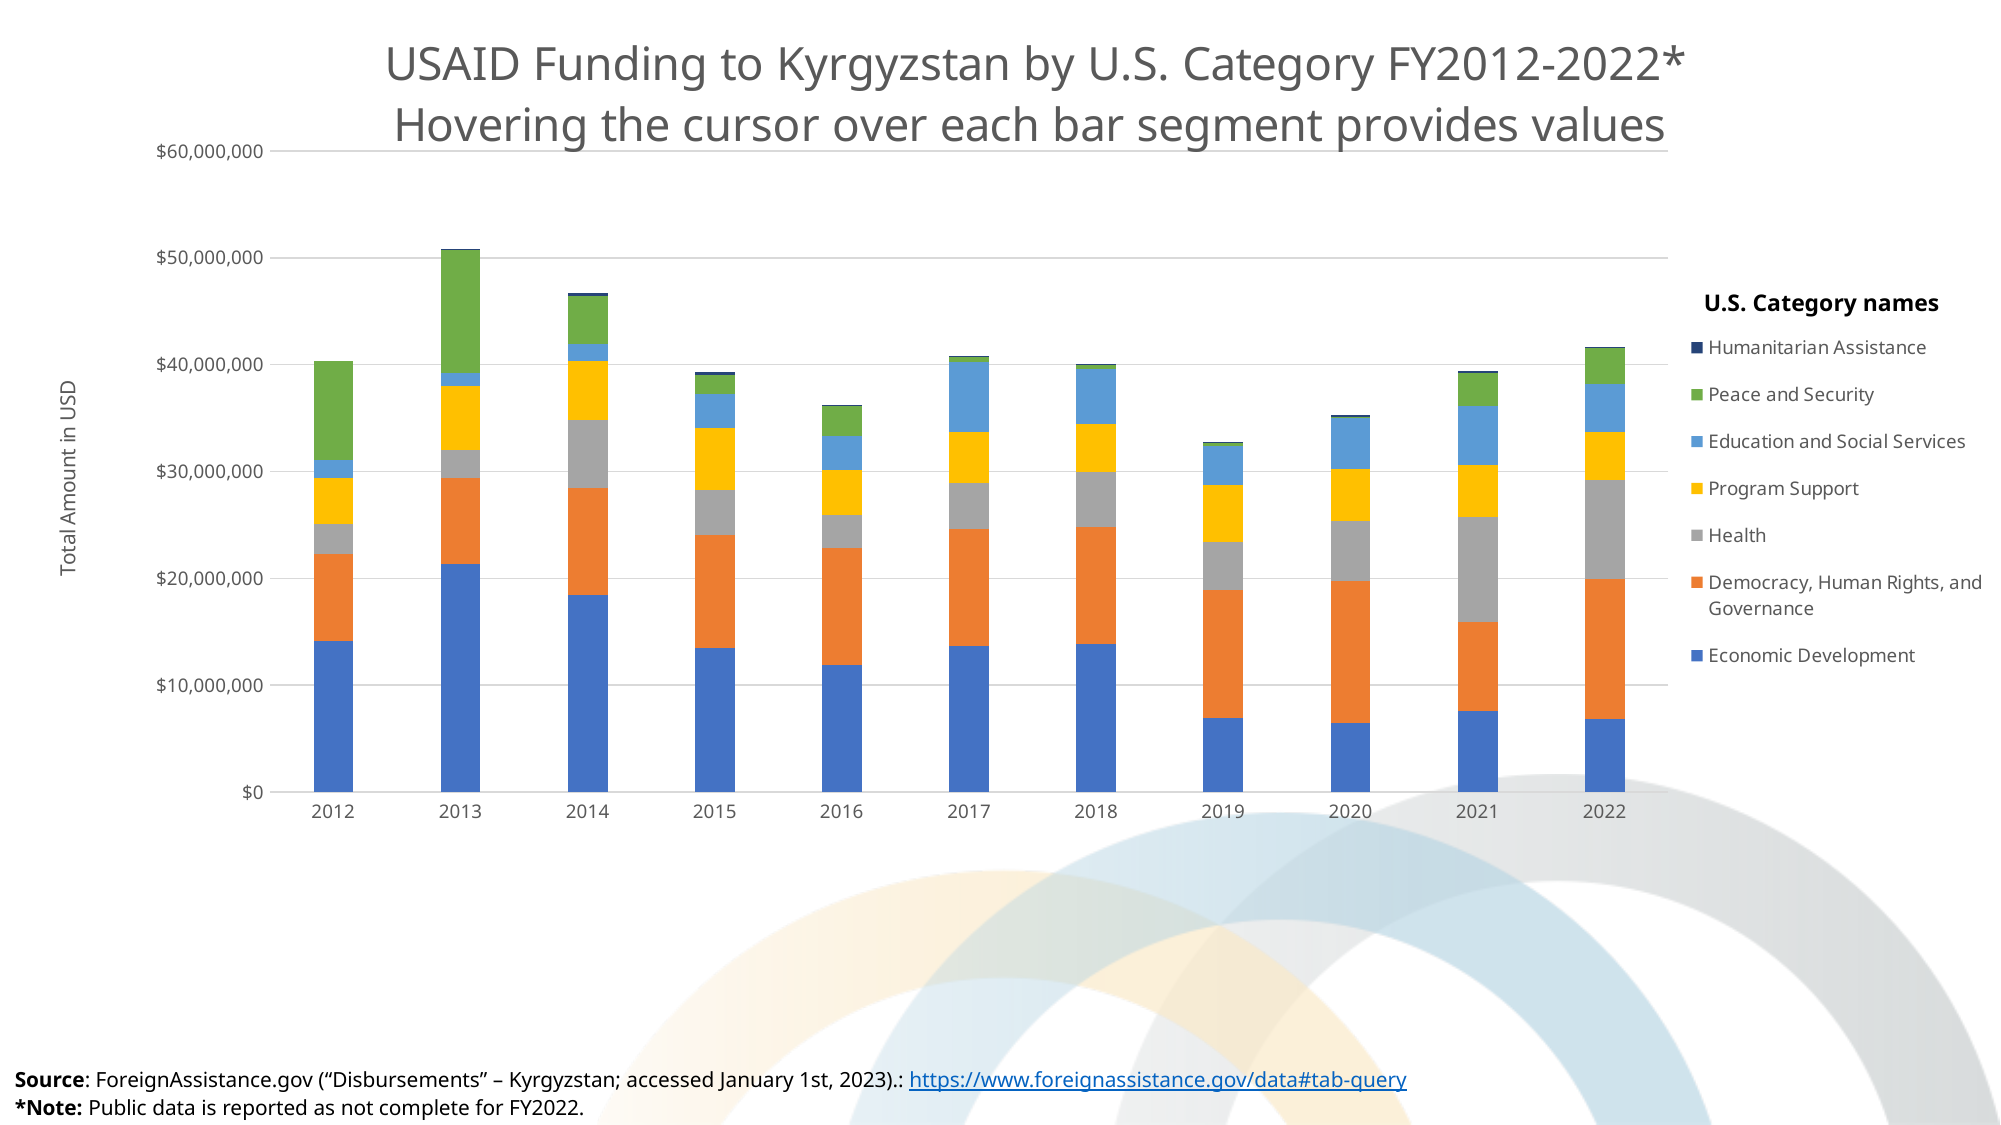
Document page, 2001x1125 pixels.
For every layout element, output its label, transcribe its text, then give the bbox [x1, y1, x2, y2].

picture [597, 1060, 2000, 1125]
chart [0, 0, 2000, 1060]
text_box Source: ForeignAssistance.gov (“Disbursements” – Kyrgyzstan; accessed January 1st, 2023).: https://www.foreignassistance.gov/data#tab-query *Note: Public data is reported as not complete for FY2022. [0, 1060, 597, 1125]
